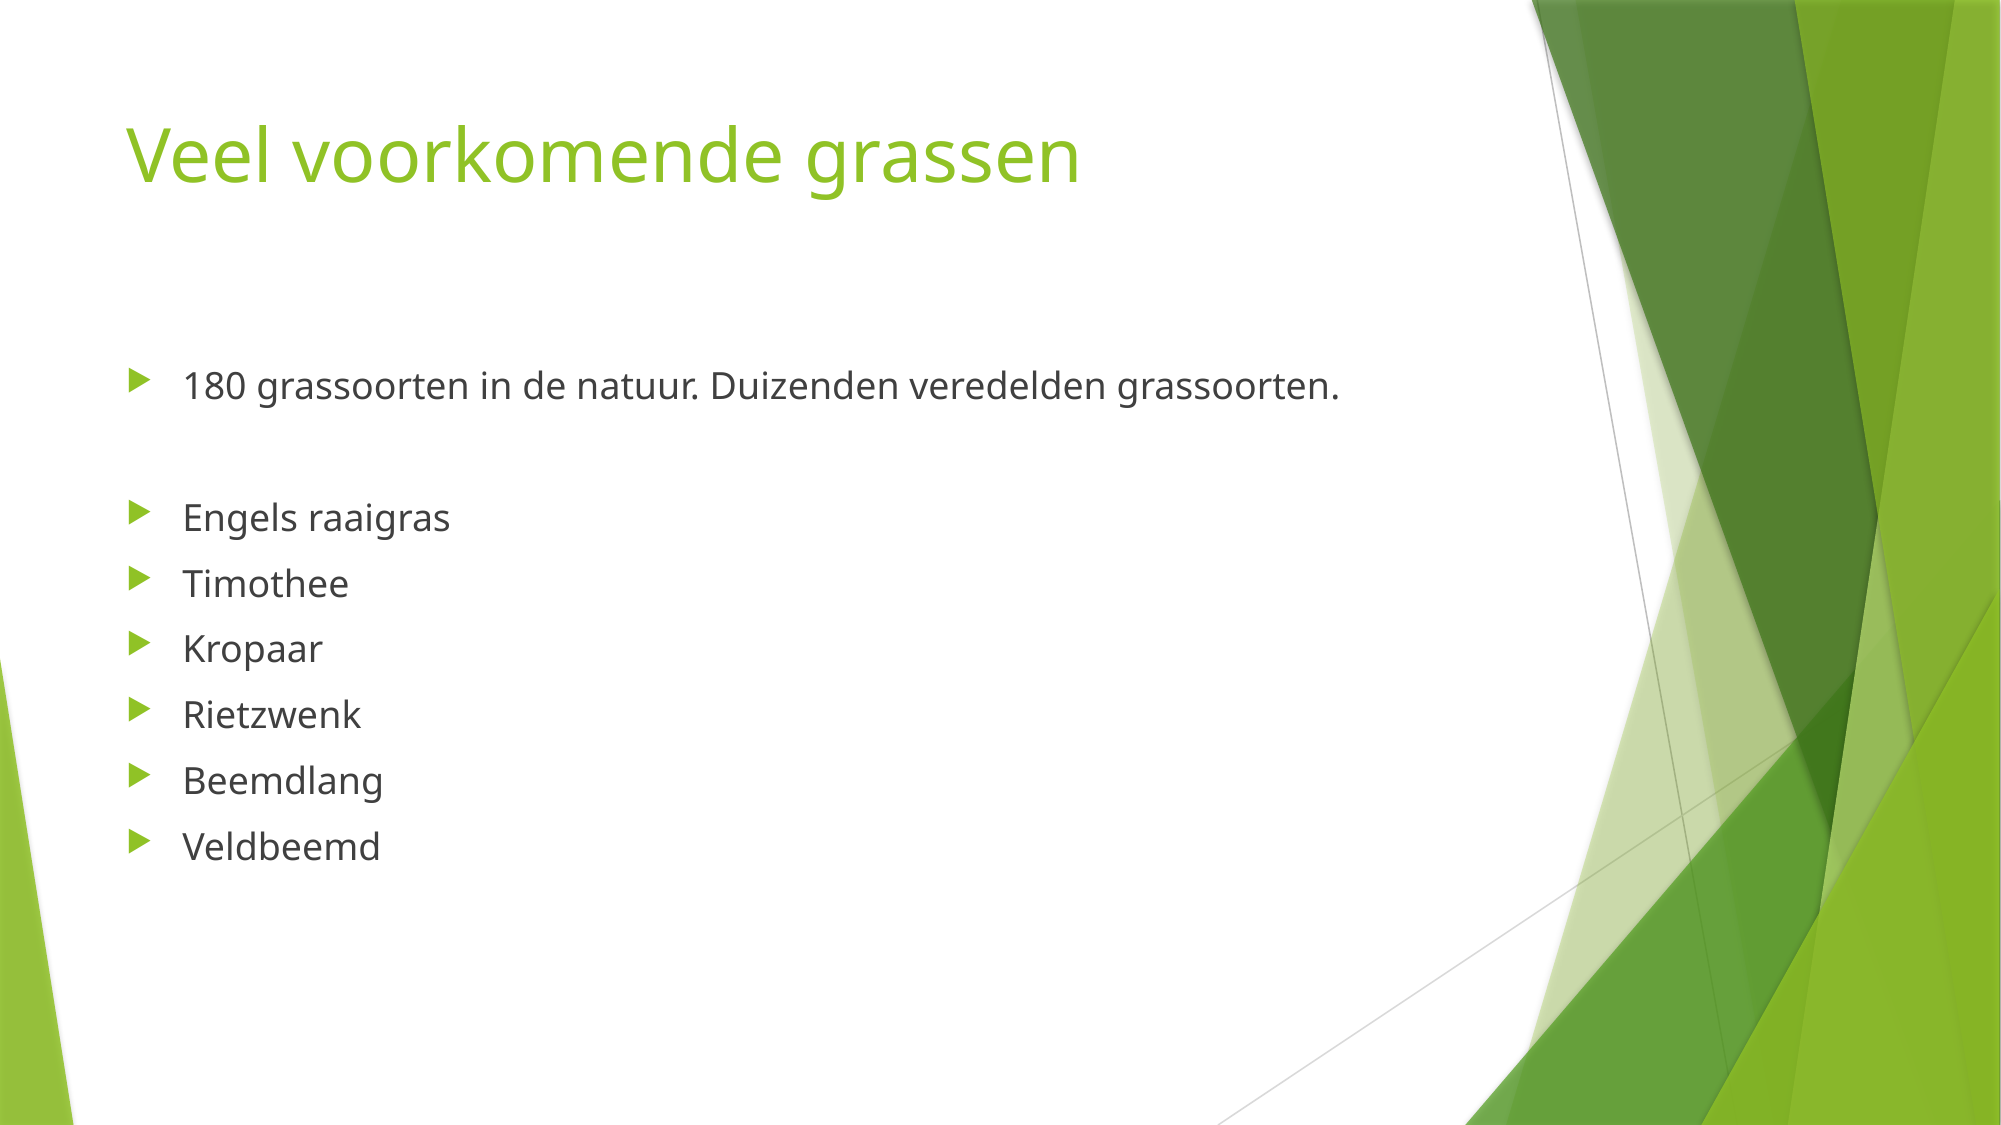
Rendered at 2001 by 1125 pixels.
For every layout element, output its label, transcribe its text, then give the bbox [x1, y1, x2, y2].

list 180 grassoorten in de natuur. Duizenden veredelden grassoorten. Engels raaigras Timothee Kropaar Rietzwenk Beemdlang Veldbeemd [111, 354, 1522, 992]
title Veel voorkomende grassen [111, 99, 1522, 317]
